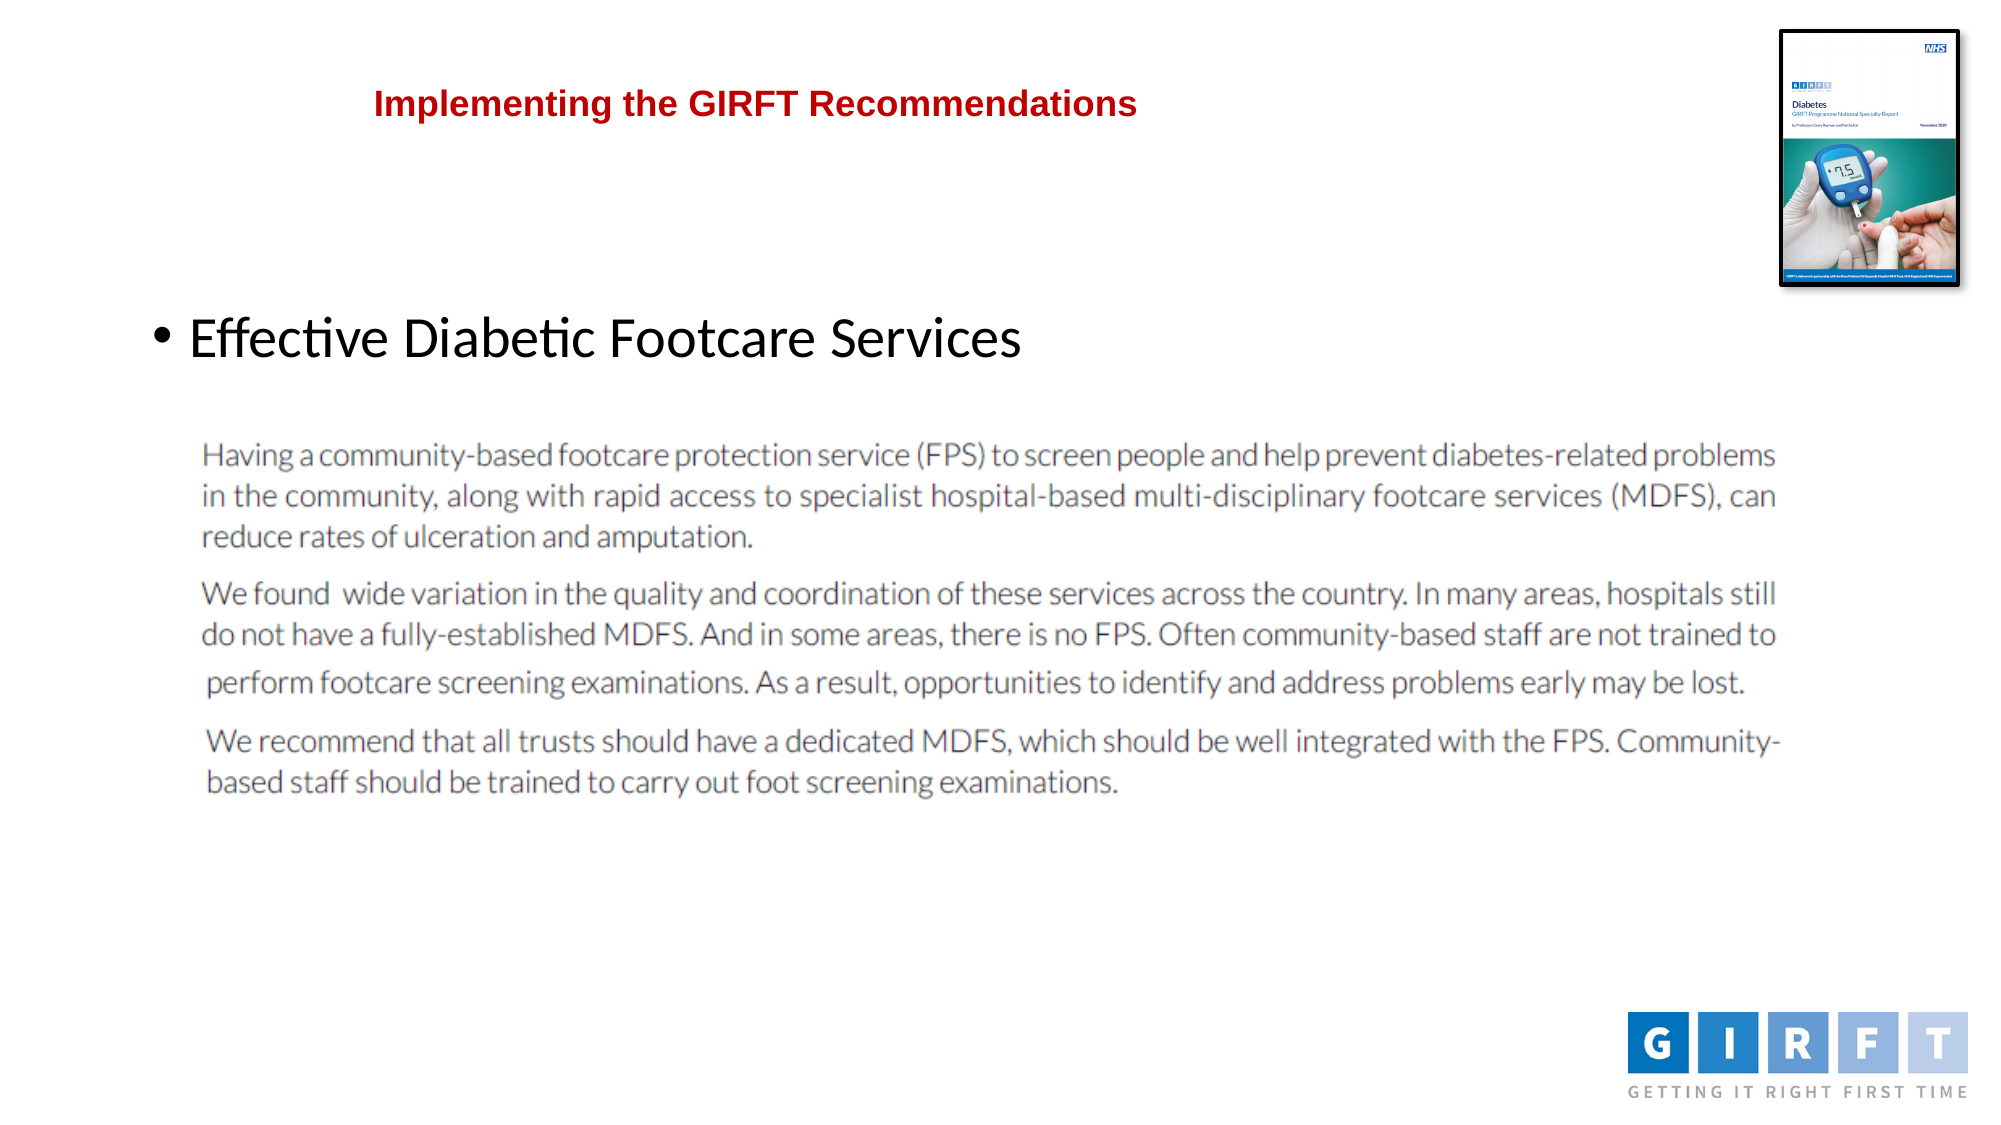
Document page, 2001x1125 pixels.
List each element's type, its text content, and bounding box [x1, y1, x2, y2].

picture [190, 435, 1810, 810]
title Implementing the GIRFT Recommendations [358, 76, 1783, 176]
picture [1628, 1012, 1968, 1098]
picture [1783, 33, 1956, 283]
list Effective Diabetic Footcare Services [137, 299, 1863, 379]
